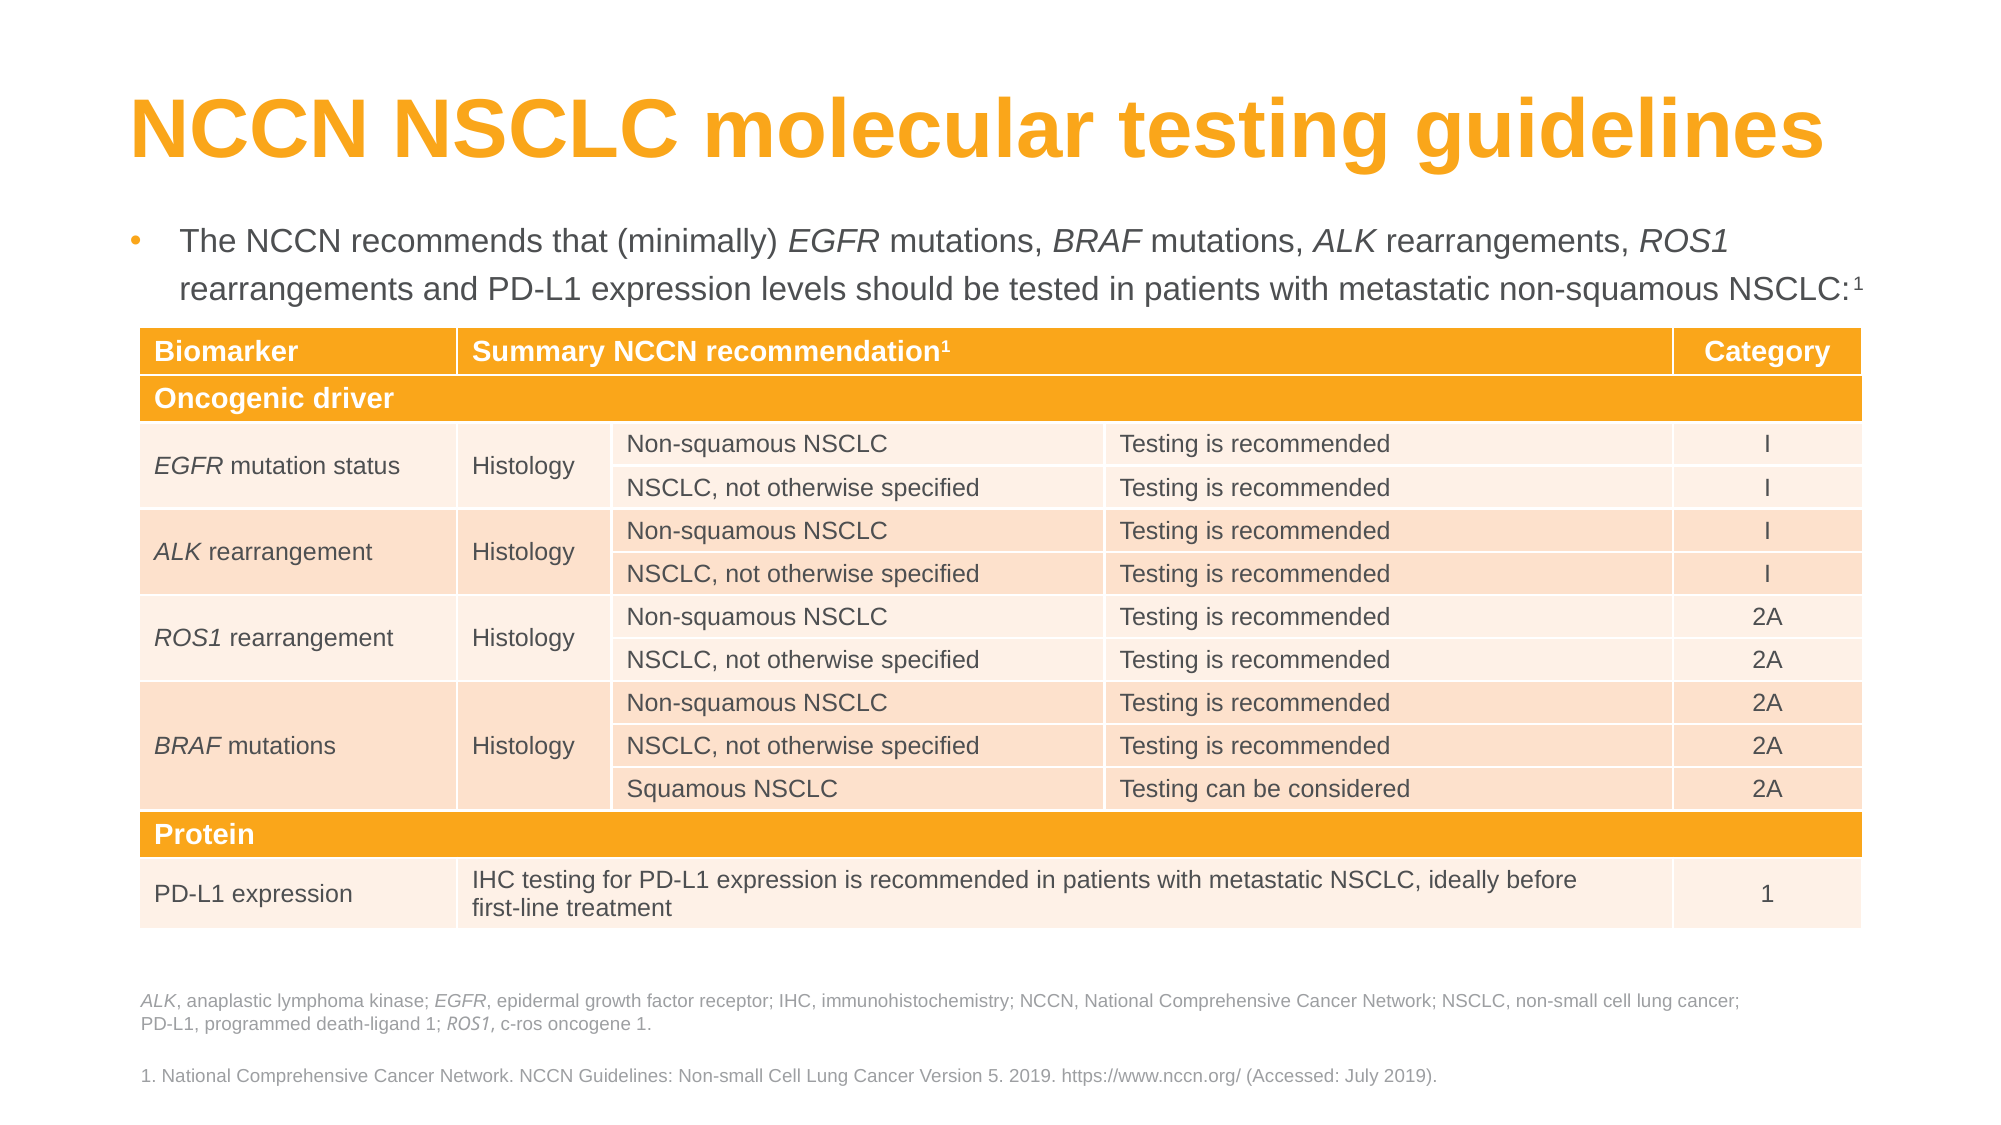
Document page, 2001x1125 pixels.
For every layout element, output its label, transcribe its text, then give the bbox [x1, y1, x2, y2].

table_cell 2A [1674, 596, 1862, 637]
table_cell Non-squamous NSCLC [613, 510, 1103, 551]
table_cell Non-squamous NSCLC [613, 424, 1103, 464]
table_cell Histology [458, 682, 610, 809]
table_cell Protein [140, 812, 1862, 857]
table_cell Testing is recommended [1106, 639, 1672, 680]
table_cell 1 [1674, 859, 1861, 928]
table_cell 2A [1674, 682, 1862, 723]
table_cell ALK rearrangement [140, 510, 456, 594]
table_cell BRAF mutations [140, 682, 456, 809]
table_cell Testing is recommended [1106, 725, 1672, 766]
table_header Category [1674, 328, 1861, 374]
table_cell I [1674, 510, 1862, 551]
table_cell NSCLC, not otherwise specified [613, 639, 1103, 680]
table_cell Testing can be considered [1106, 768, 1672, 809]
table_cell I [1674, 467, 1862, 507]
table_header Biomarker [140, 328, 456, 374]
table_cell 2A [1674, 639, 1862, 680]
table_cell Testing is recommended [1106, 424, 1672, 464]
table_cell Testing is recommended [1106, 682, 1672, 723]
table_cell NSCLC, not otherwise specified [613, 553, 1103, 594]
list The NCCN recommends that (minimally) EGFR mutations, BRAF mutations, ALK rearrangements, ROS1 rearrangements and PD-L1 expression levels should be tested in patients with metastatic non-squamous NSCLC:1 [129, 211, 1899, 961]
table_cell PD-L1 expression [140, 859, 456, 928]
table_cell I [1674, 424, 1862, 464]
table_cell NSCLC, not otherwise specified [613, 725, 1103, 766]
table_cell Non-squamous NSCLC [613, 682, 1103, 723]
table_cell Testing is recommended [1106, 553, 1672, 594]
table_cell Oncogenic driver [140, 376, 1862, 421]
table_cell Squamous NSCLC [613, 768, 1103, 809]
table_cell IHC testing for PD-L1 expression is recommended in patients with metastatic NSCLC, ideally before first-line treatment [458, 859, 1672, 928]
list ALK, anaplastic lymphoma kinase; EGFR, epidermal growth factor receptor; IHC, immunohistochemistry; NCCN, National Comprehensive Cancer Network; NSCLC, non-small cell lung cancer; PD-L1, programmed death-ligand 1; ROS1, c-ros oncogene 1. [126, 981, 1823, 1044]
footer 1. National Comprehensive Cancer Network. NCCN Guidelines: Non-small Cell Lung Cancer Version 5. 2019. https://www.nccn.org/ (Accessed: July 2019). [126, 1043, 1874, 1107]
table_cell EGFR mutation status [140, 424, 456, 507]
table_cell Testing is recommended [1106, 467, 1672, 507]
table_cell NSCLC, not otherwise specified [613, 467, 1103, 507]
table_cell Histology [458, 510, 610, 594]
table_cell Testing is recommended [1106, 596, 1672, 637]
table_header Summary NCCN recommendation1 [458, 328, 1672, 374]
table_cell 2A [1674, 725, 1862, 766]
table_cell I [1674, 553, 1862, 594]
title NCCN NSCLC molecular testing guidelines [129, 59, 1861, 188]
table_cell Histology [458, 596, 610, 680]
table_cell 2A [1674, 768, 1862, 809]
table_cell Histology [458, 424, 610, 507]
table_cell ROS1 rearrangement [140, 596, 456, 680]
table_cell Testing is recommended [1106, 510, 1672, 551]
table_cell Non-squamous NSCLC [613, 596, 1103, 637]
